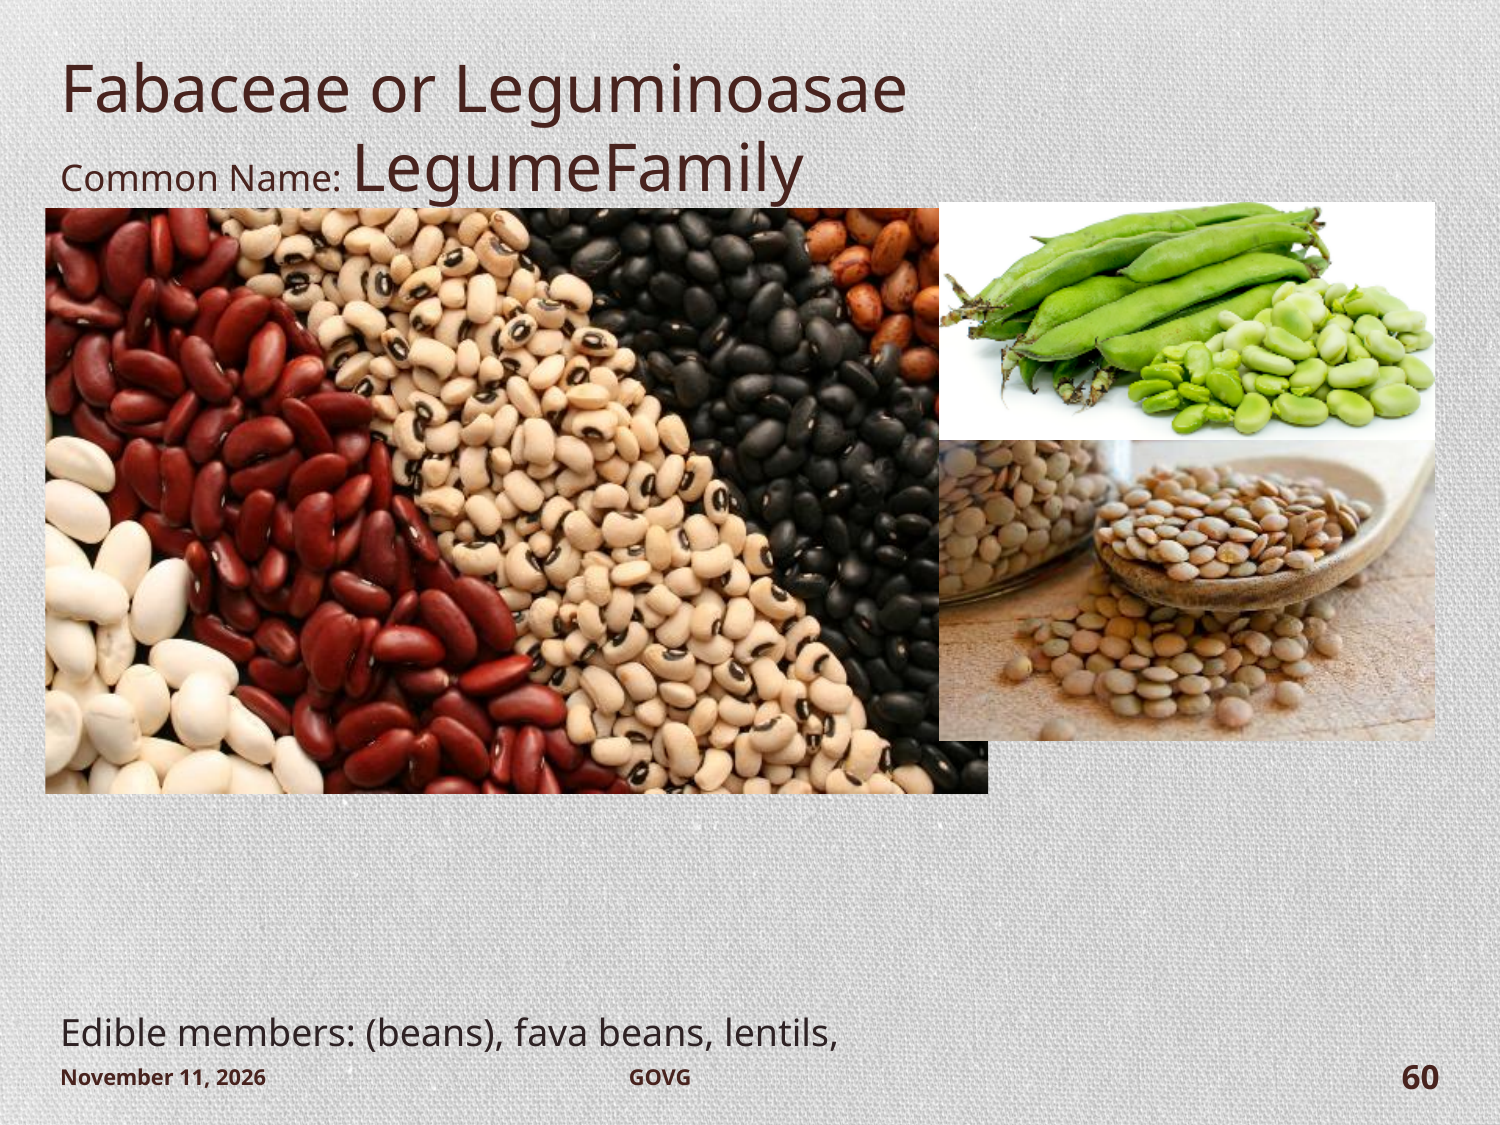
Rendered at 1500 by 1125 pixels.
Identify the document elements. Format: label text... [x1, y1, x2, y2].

picture [44, 201, 1435, 916]
footer GOVG [614, 1062, 1285, 1103]
slide_number 60 [1310, 1062, 1455, 1103]
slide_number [45, 1062, 396, 1103]
text_box Edible members: (beans), fava beans, lentils, [45, 1001, 1455, 1062]
title Fabaceae or Leguminoasae Common Name: LegumeFamily [45, 37, 1455, 213]
